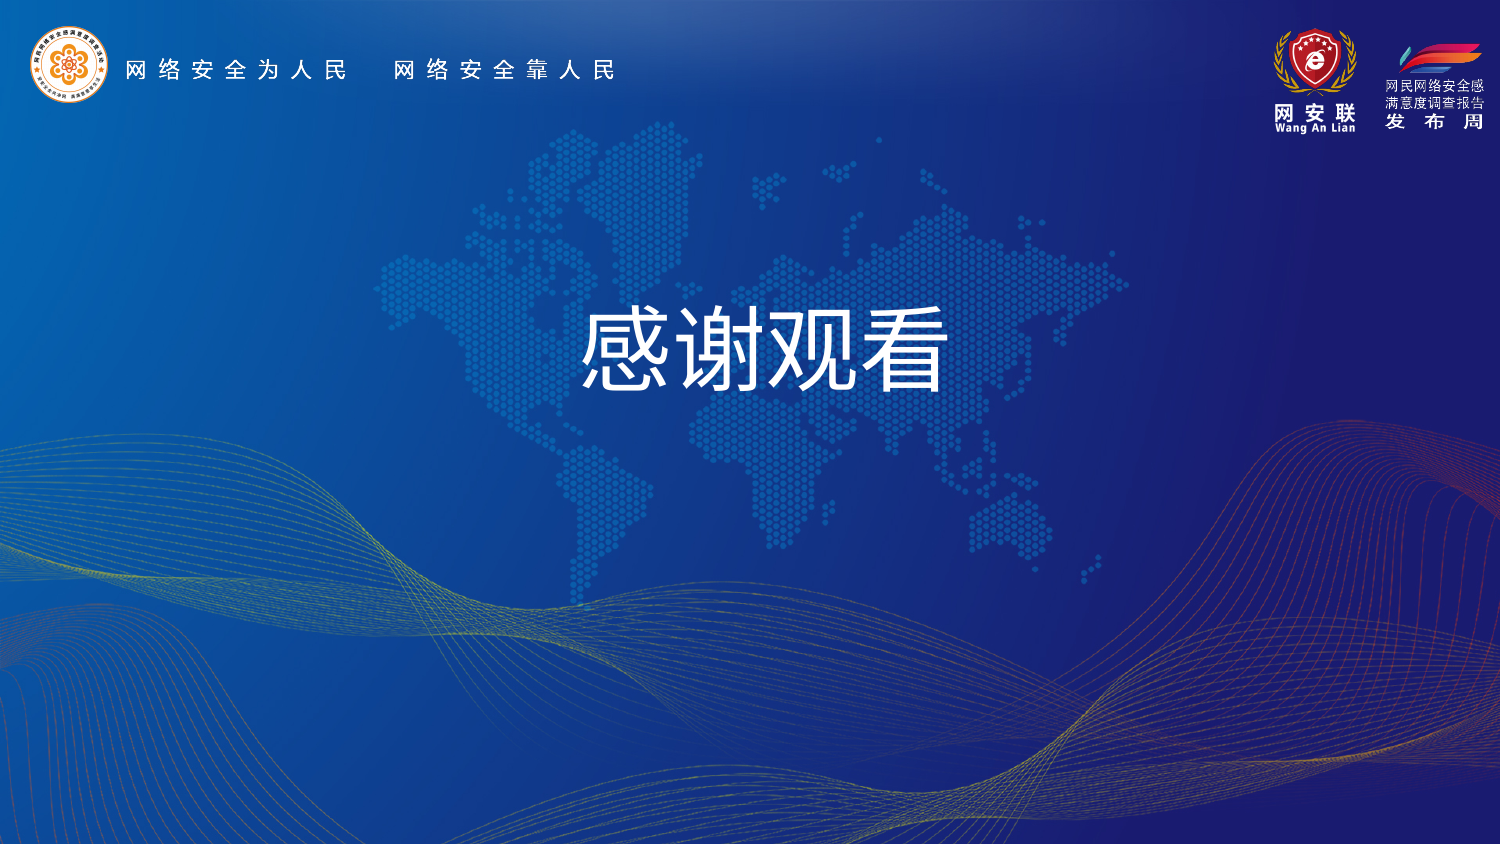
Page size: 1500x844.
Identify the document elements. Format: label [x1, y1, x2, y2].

text_box [563, 242, 1376, 548]
picture [0, 0, 1500, 844]
